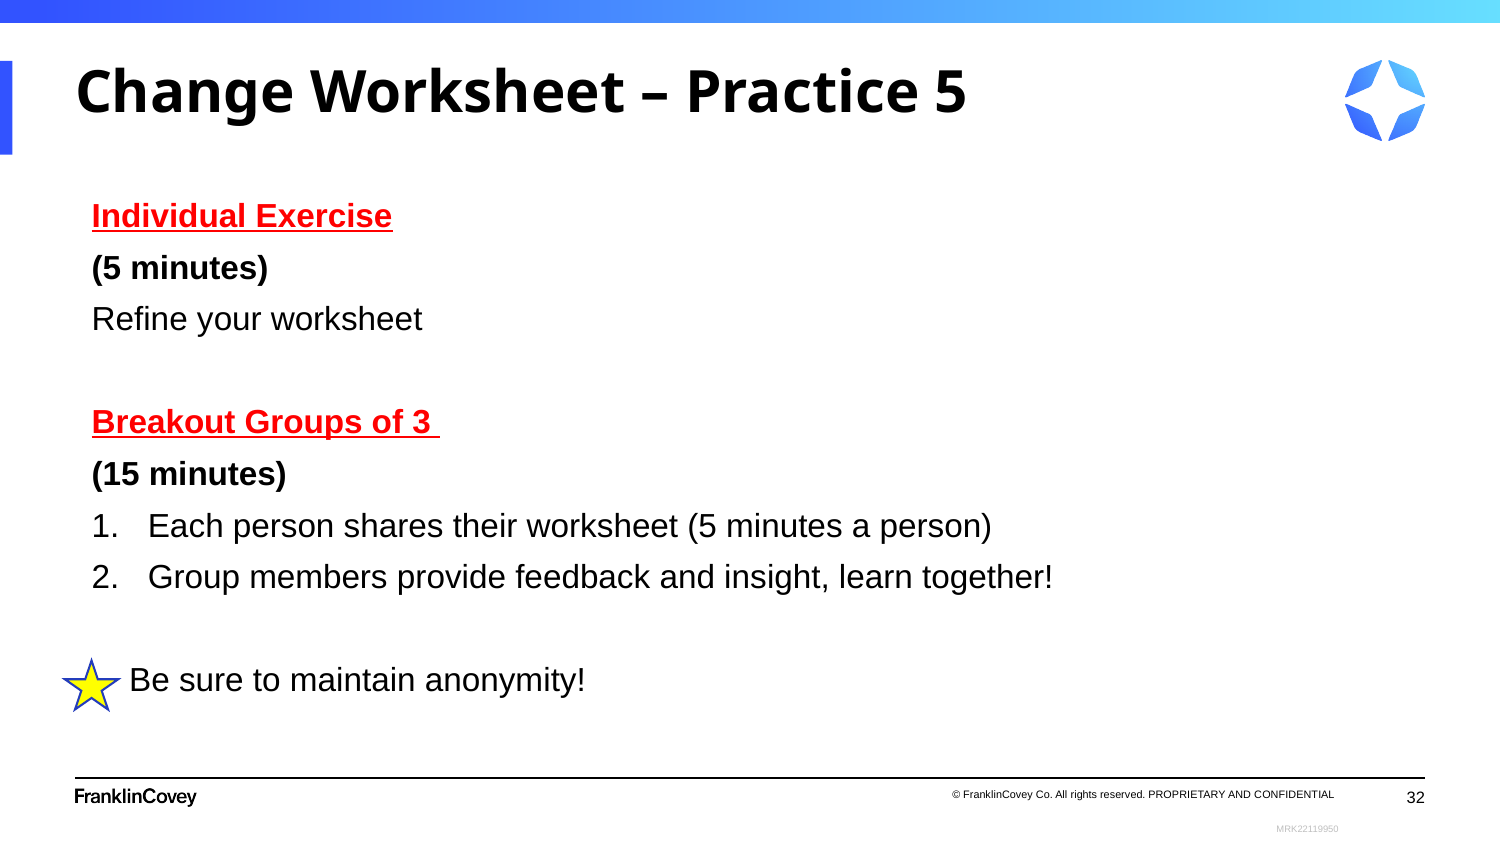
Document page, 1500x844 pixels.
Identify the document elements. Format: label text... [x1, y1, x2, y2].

list Individual Exercise (5 minutes) Refine your worksheet Breakout Groups of 3 (15 minutes) Each person shares their worksheet (5 minutes a person) Group members provide feedback and insight, learn together! Be sure to maintain anonymity! [91, 199, 1280, 782]
text_box [61, 657, 122, 713]
slide_number 32 [1368, 787, 1426, 833]
title Change Worksheet – Practice 5 [75, 62, 1425, 172]
picture [75, 788, 197, 807]
